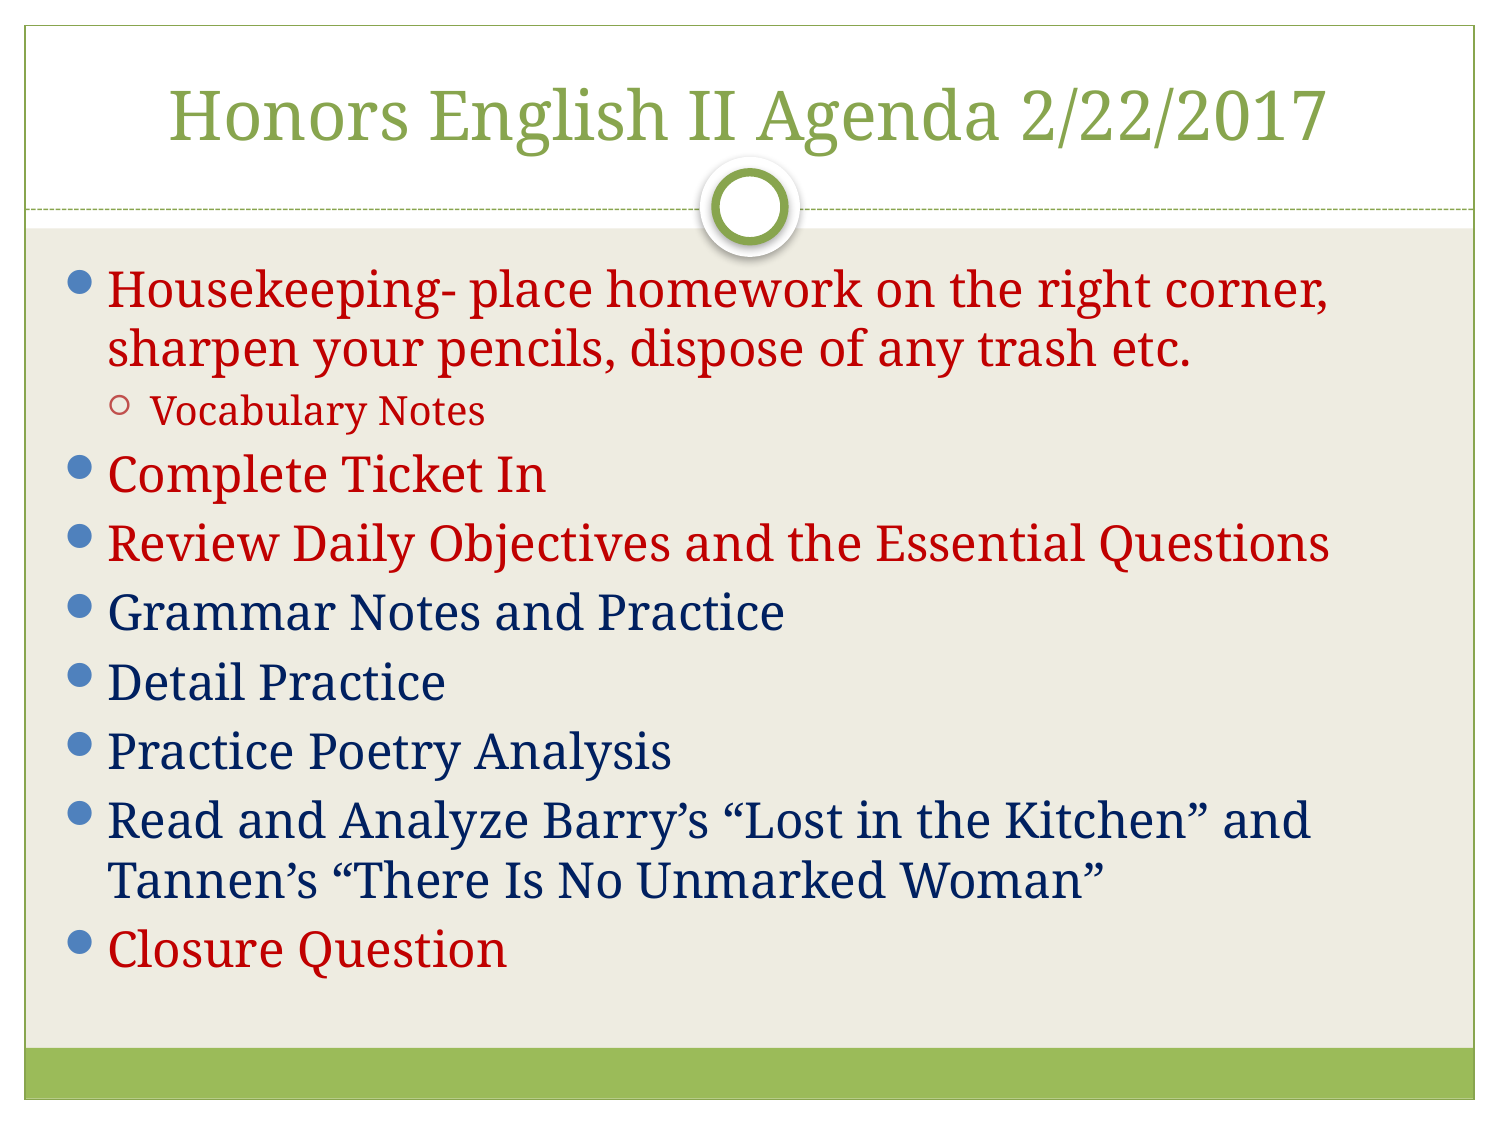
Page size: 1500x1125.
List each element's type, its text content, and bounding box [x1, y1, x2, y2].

title Honors English II Agenda 2/22/2017 [49, 37, 1450, 162]
list Housekeeping- place homework on the right corner, sharpen your pencils, dispose of any trash etc. Vocabulary Notes Complete Ticket In Review Daily Objectives and the Essential Questions Grammar Notes and Practice Detail Practice Practice Poetry Analysis Read and Analyze Barry’s “Lost in the Kitchen” and Tannen’s “There Is No Unmarked Woman” Closure Question [49, 250, 1445, 1001]
